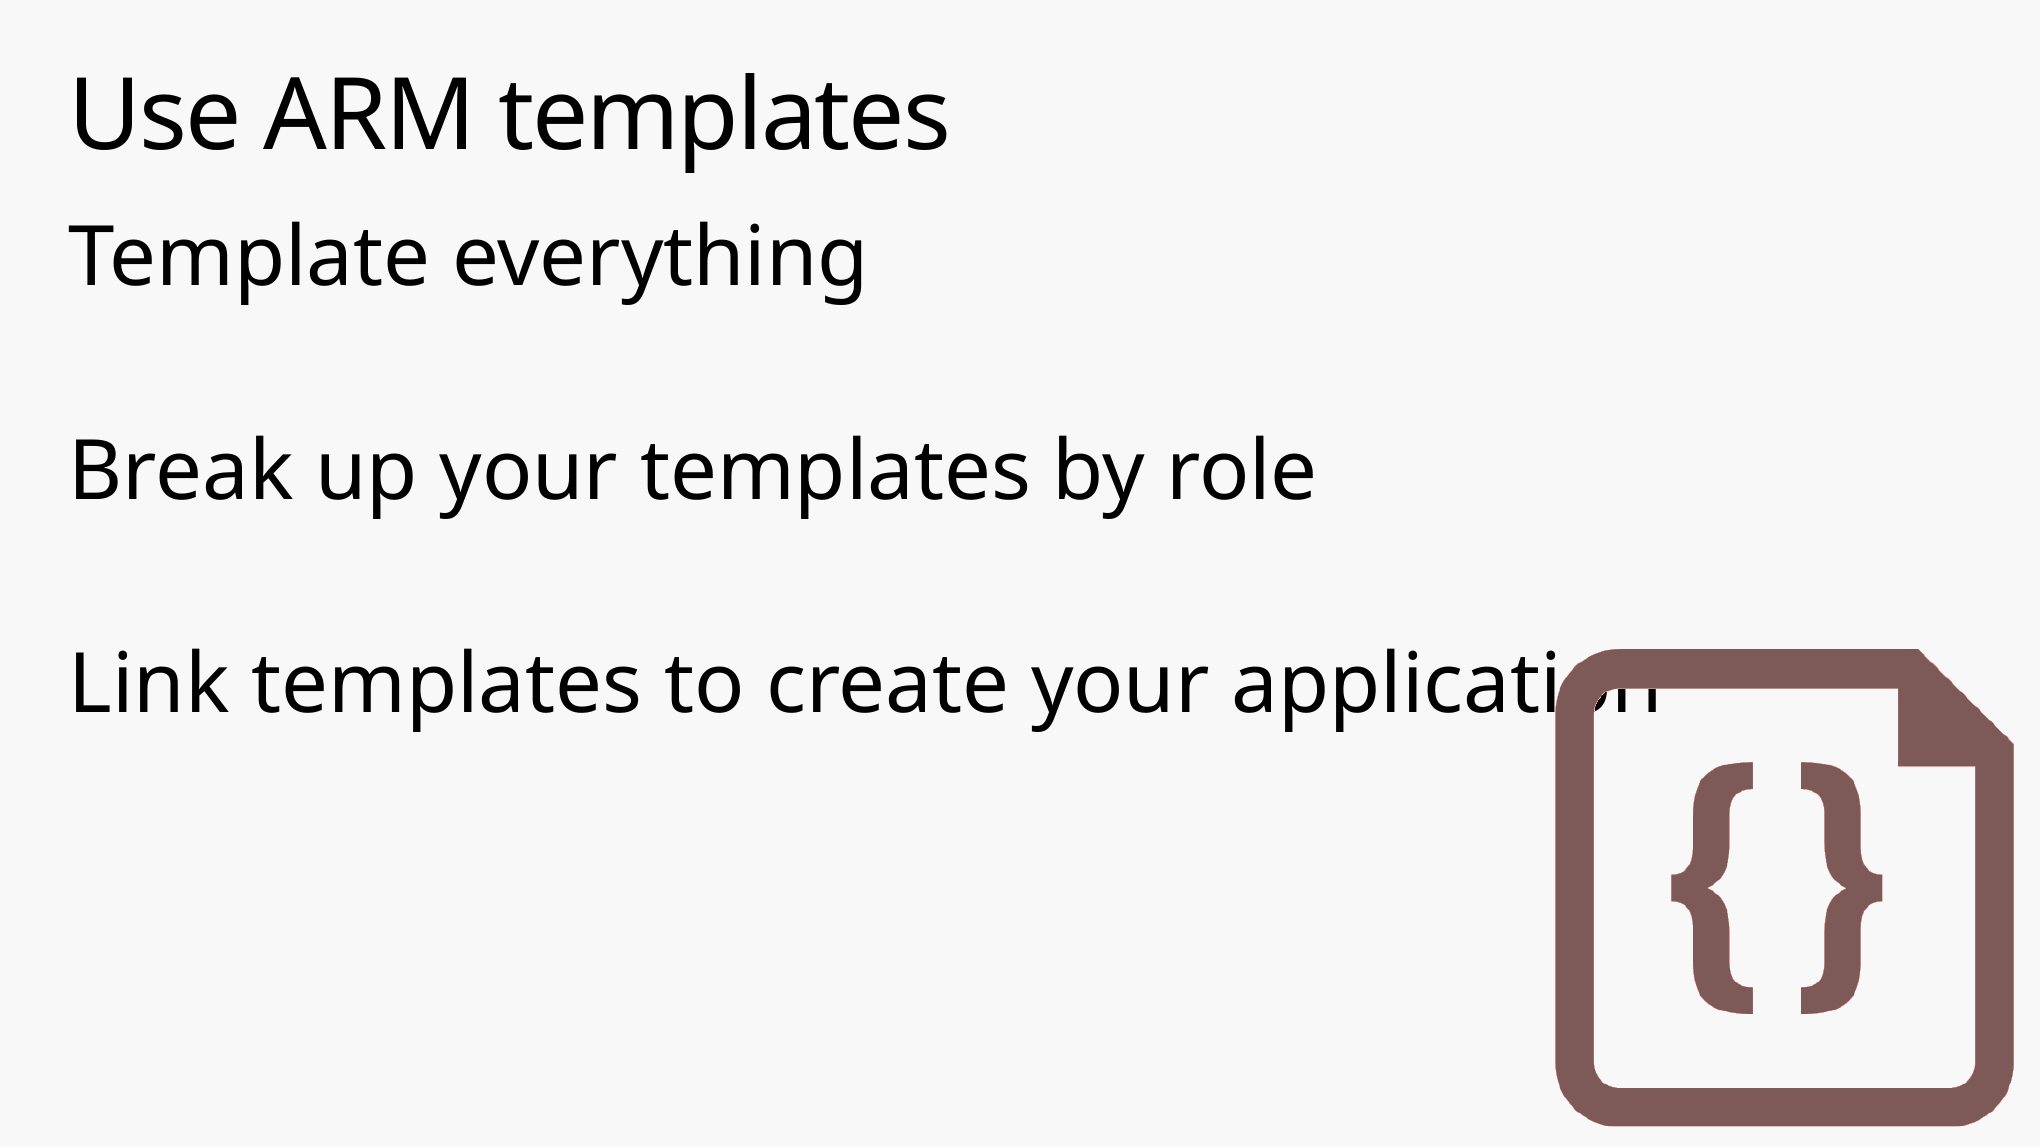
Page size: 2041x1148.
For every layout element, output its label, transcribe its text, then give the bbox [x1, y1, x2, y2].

title Use ARM templates [45, 48, 1996, 198]
picture [1544, 648, 2023, 1127]
list Template everything Break up your templates by role Link templates to create your application [45, 198, 1996, 876]
